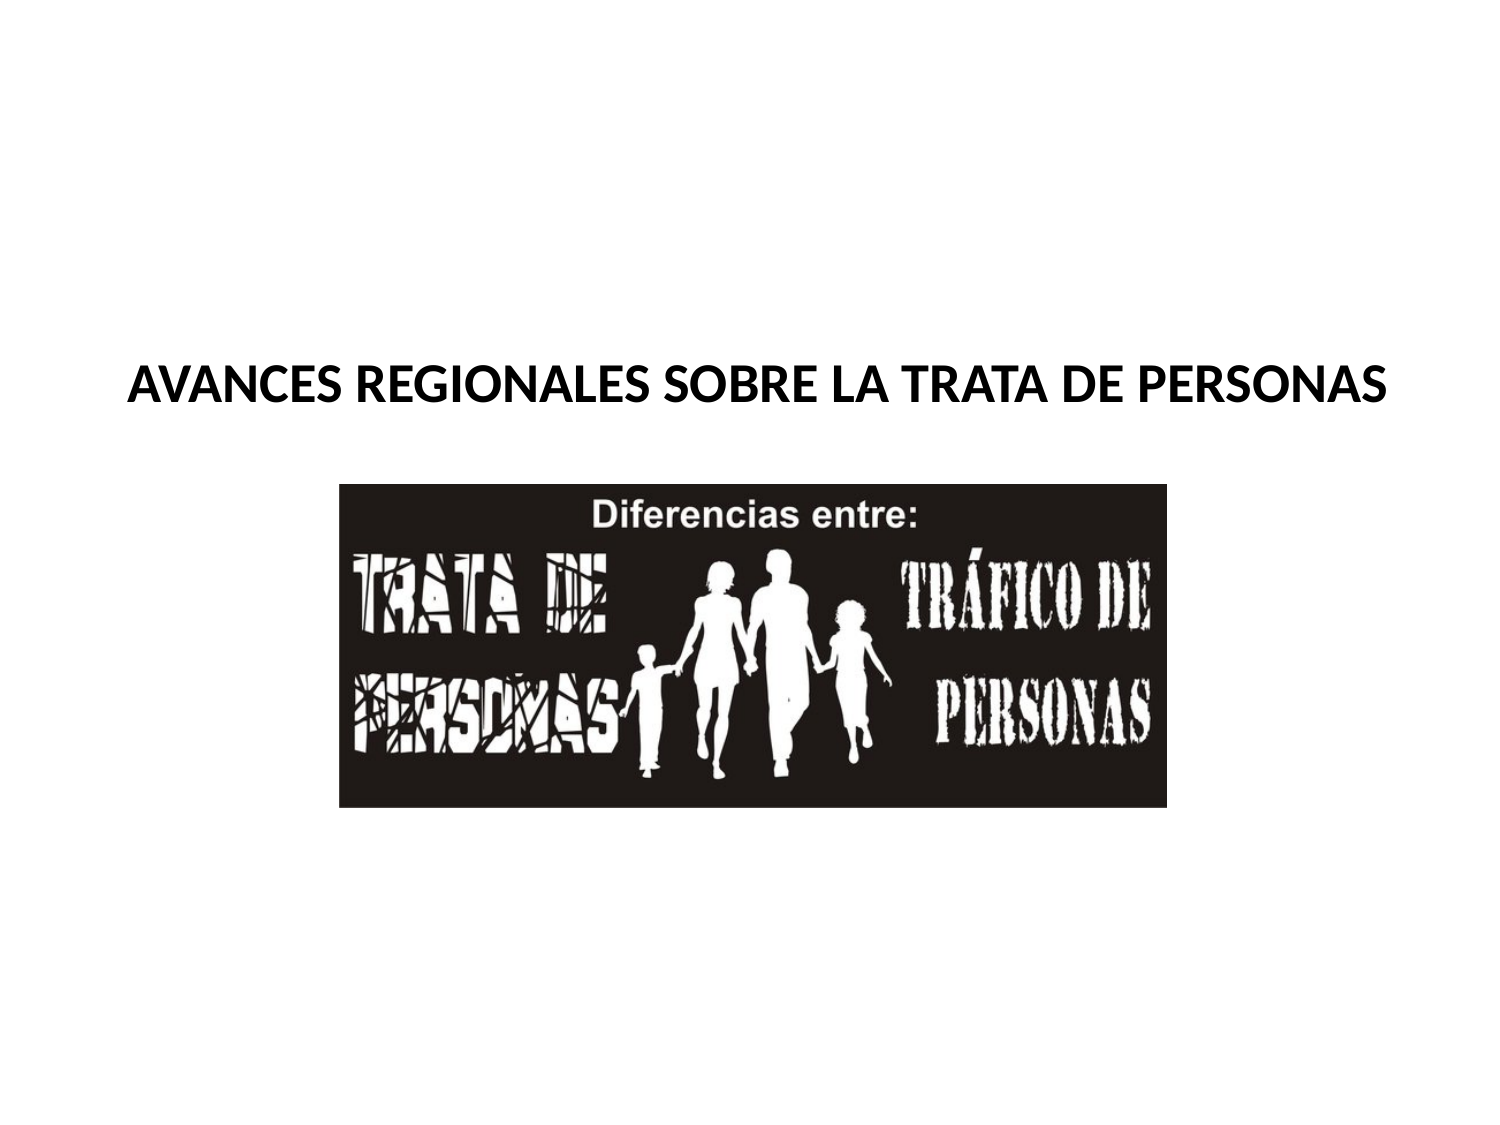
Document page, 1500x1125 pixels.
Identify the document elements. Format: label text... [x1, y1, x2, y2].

title AVANCES REGIONALES SOBRE LA TRATA DE PERSONAS [82, 327, 1433, 433]
picture [339, 484, 1167, 808]
